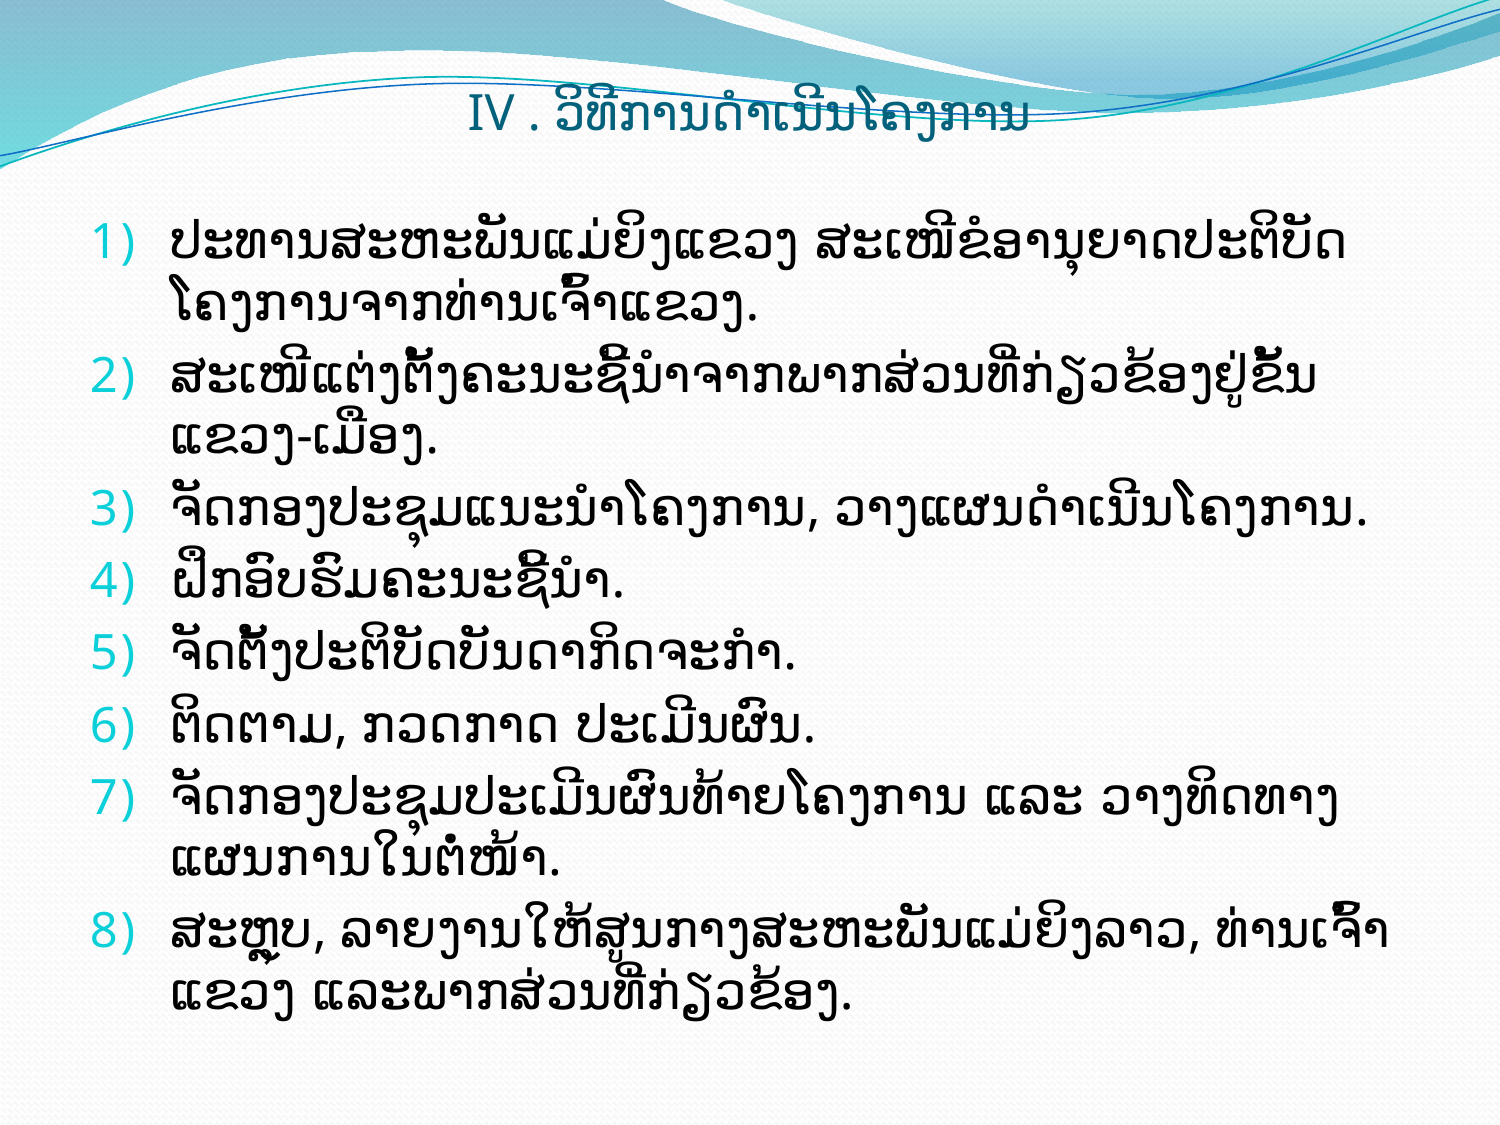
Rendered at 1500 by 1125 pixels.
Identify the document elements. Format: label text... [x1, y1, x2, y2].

title IV . ວິທີ​ການ​ດໍາເນີນ​ໂຄງການ [0, 0, 1500, 141]
list ປະທານ​ສະຫະພັນ​ແມ່ຍິງ​ແຂວງ ສະ​ເໜີ​ຂໍ​ອານຸຍາດ​ປະຕິບັດ​ໂຄງການ​ຈາກ​ທ່ານ​ເຈົ້າ​ແຂວງ. ສະ​ເໜີ​ແຕ່ງຕັ້ງຄະນະ​ຊີ້ນ​ຳຈາກ​ພາກສ່ວນ​ທີ່​ກ່ຽວຂ້ອງ​ຢູ່​ຂັ້ນ​ແຂວງ-​ເມືອງ. ຈັດ​ກອງ​ປະຊຸມ​ແນະນຳ​ໂຄງການ, ວາງ​ແຜນ​ດຳ​ເນີນ​ໂຄງການ. ຝຶກ​ອົບຮົມ​ຄະນະ​ຊີ້​ນຳ. ຈັດຕັ້ງປະຕິບັດ​ບັນດາ​ກິດຈະກຳ. ຕິດຕາມ, ກວດກາ​ດ ປະ​ເມີນ​ຜົນ. ຈັດ​ກອງ​ປະຊຸມ​ປະ​ເມີນ​ຜົນ​ທ້າຍ​ໂຄງການ ​ແລະ ວາງ​ທິດ​ທາງ​ແຜນການ​ໃນ​ຕໍ່ໜ້າ. ສະຫຼຸບ, ລາຍ​ງານ​ໃຫ້​ສູນ​ກາງ​ສະຫະພັນ​ແມ່ຍິງ​ລາວ, ທ່ານ​ເຈົ້າ​ແຂວງ ​ແລະ​ພາກສ່ວນ​ທີ່​ກ່ຽວຂ້ອງ. [75, 199, 1425, 1038]
